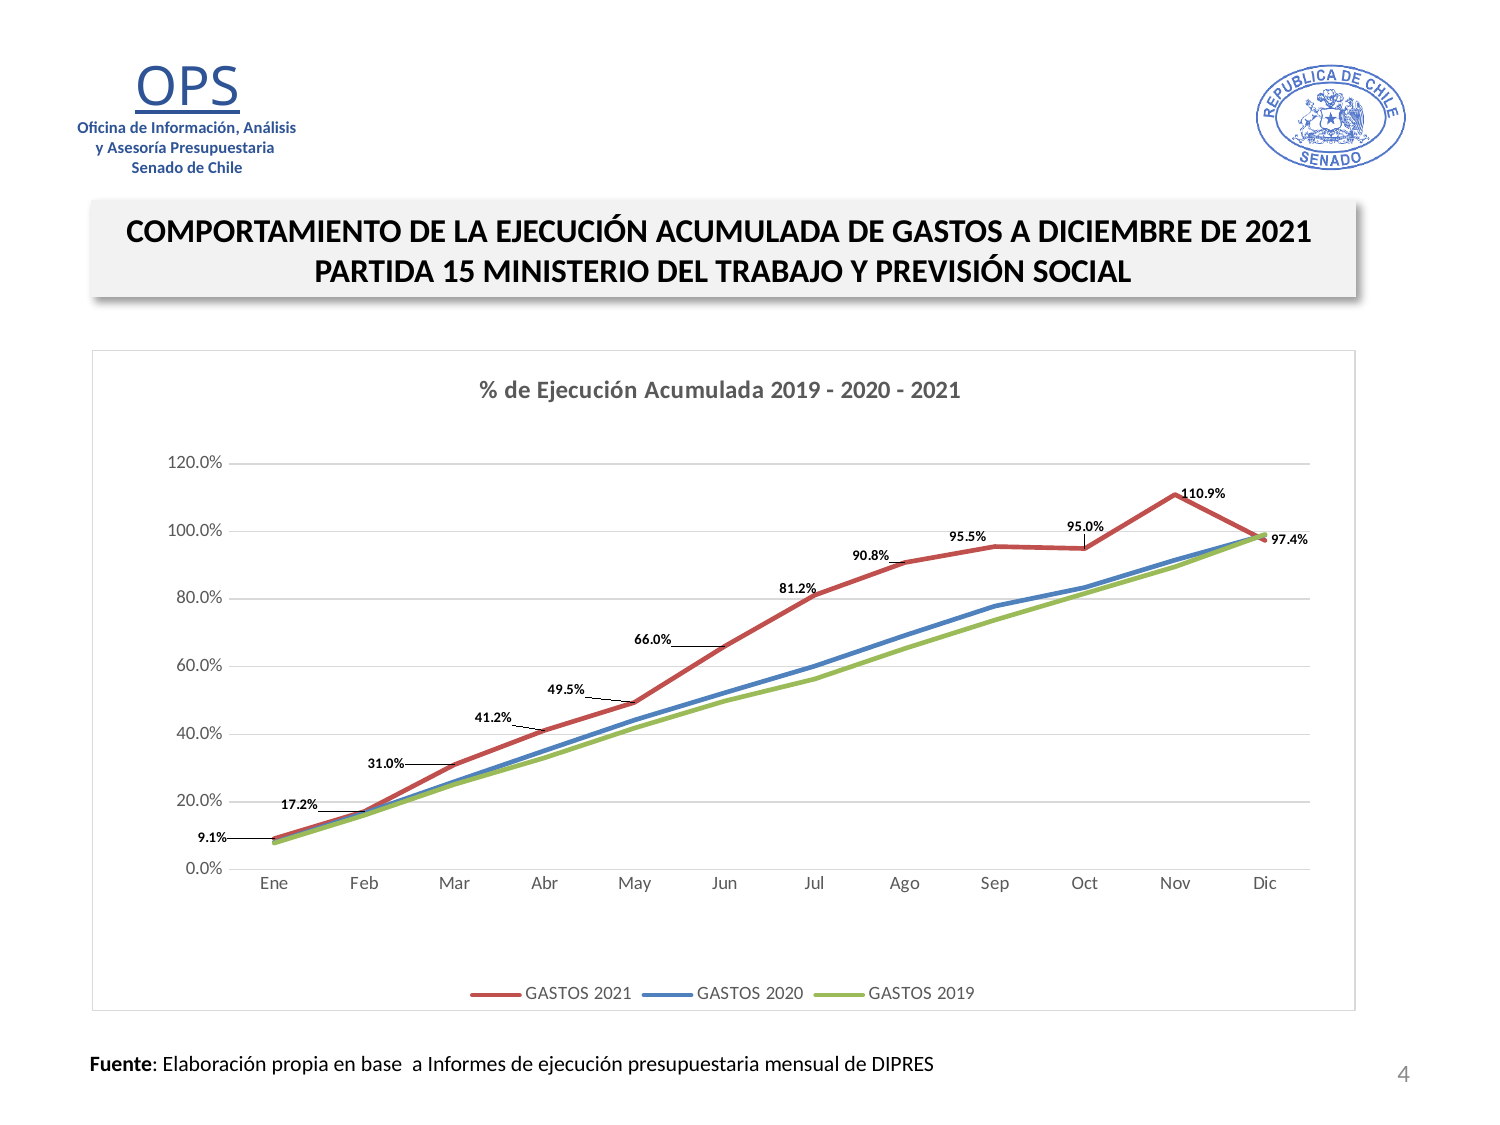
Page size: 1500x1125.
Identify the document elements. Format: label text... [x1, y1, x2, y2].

text_box COMPORTAMIENTO DE LA EJECUCIÓN ACUMULADA DE GASTOS A DICIEMBRE DE 2021 PARTIDA 15 MINISTERIO DEL TRABAJO Y PREVISIÓN SOCIAL [91, 200, 1356, 297]
chart [91, 349, 1356, 1012]
picture [1240, 58, 1420, 175]
slide_number 4 [1074, 1042, 1425, 1103]
